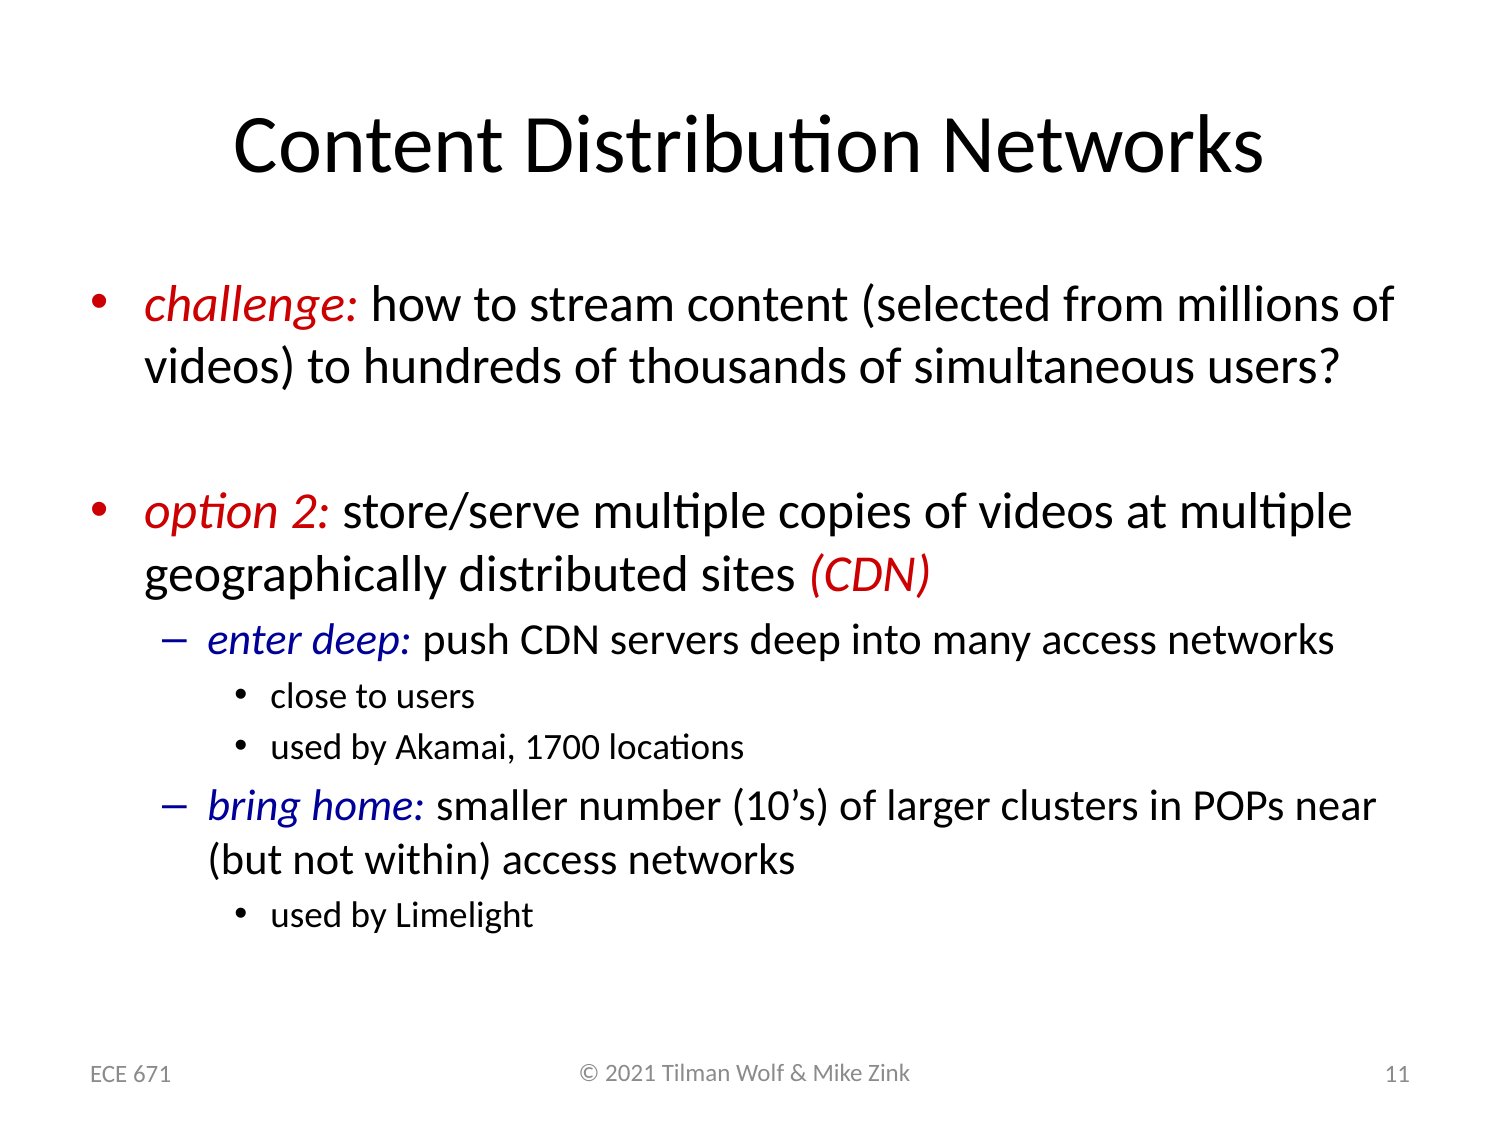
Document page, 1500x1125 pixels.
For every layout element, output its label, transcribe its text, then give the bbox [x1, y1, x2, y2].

title Content Distribution Networks [75, 45, 1425, 233]
slide_number 11 [1074, 1042, 1425, 1103]
slide_number ECE 671 [75, 1042, 425, 1103]
list challenge: how to stream content (selected from millions of videos) to hundreds of thousands of simultaneous users? option 2: store/serve multiple copies of videos at multiple geographically distributed sites (CDN) enter deep: push CDN servers deep into many access networks close to users used by Akamai, 1700 locations bring home: smaller number (10’s) of larger clusters in POPs near (but not within) access networks used by Limelight [75, 262, 1425, 1005]
